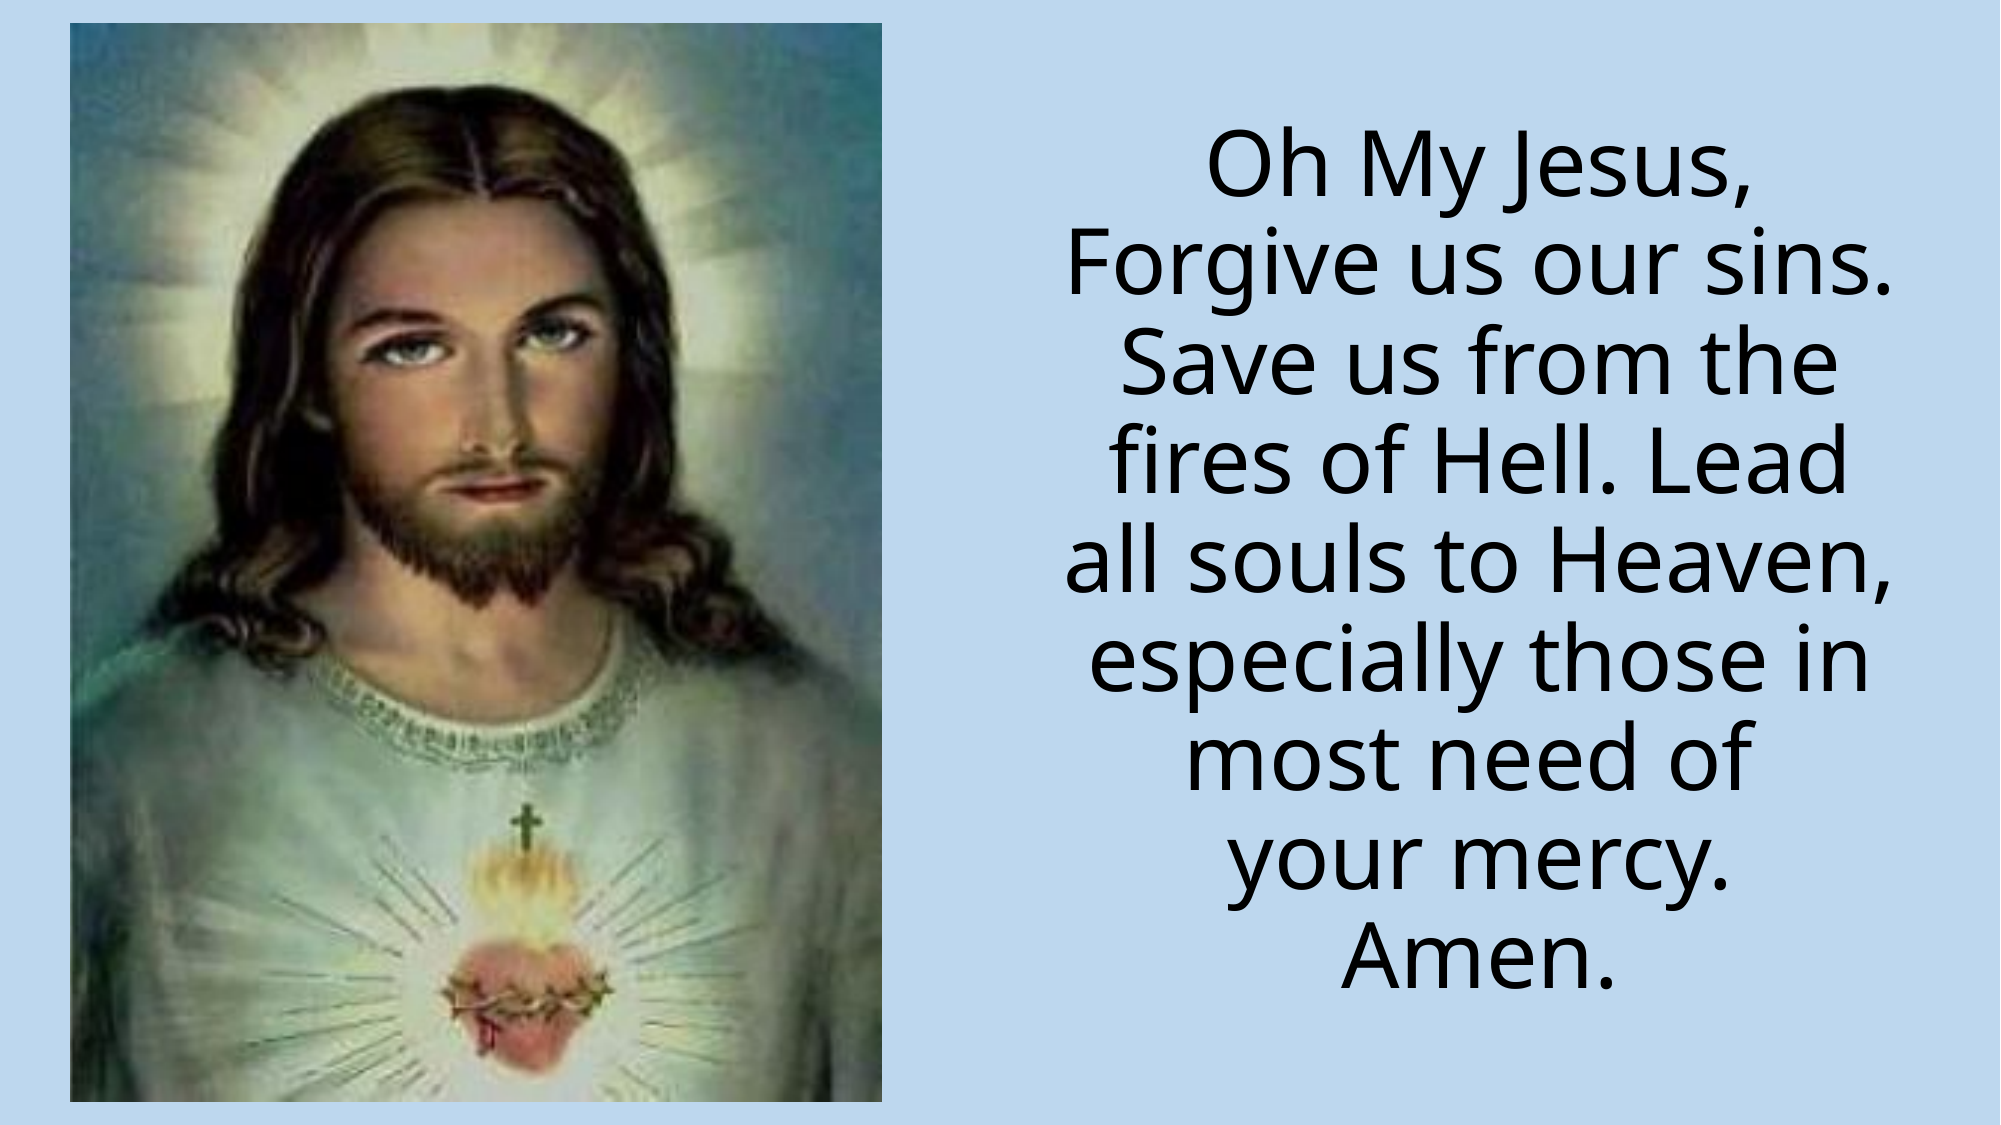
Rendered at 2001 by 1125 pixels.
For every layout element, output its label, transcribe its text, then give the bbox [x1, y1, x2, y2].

title Oh My Jesus, Forgive us our sins. Save us from the fires of Hell. Lead all souls to Heaven, especially those in most need of your mercy. Amen. [1043, 0, 1918, 1125]
picture [70, 23, 882, 1102]
